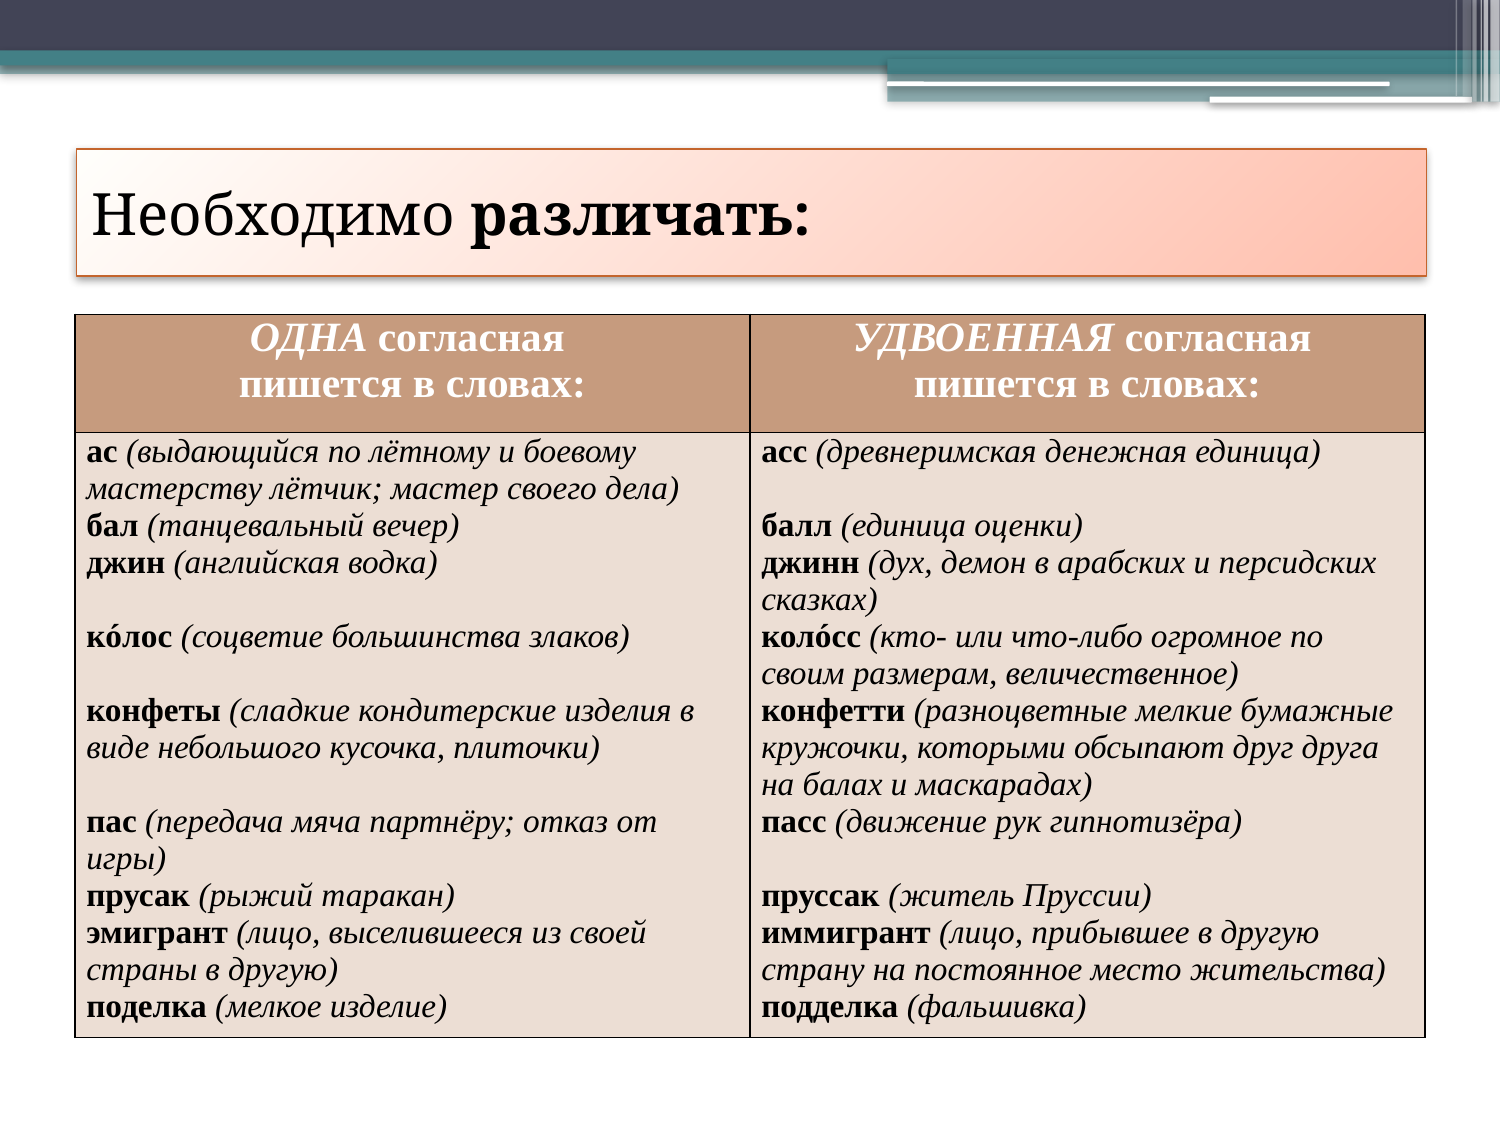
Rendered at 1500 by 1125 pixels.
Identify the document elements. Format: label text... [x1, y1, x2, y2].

title Необходимо различать: [76, 148, 1427, 277]
table_header одна согласная пишется в словах: [76, 315, 749, 432]
table_header удвоенная согласная пишется в словах: [751, 315, 1424, 432]
table_cell ас (выдающийся по лётному и боевому мастерству лётчик; мастер своего дела) бал (танцевальный вечер) джин (английская водка) кóлос (соцветие большинства злаков) конфеты (сладкие кондитерские изделия в виде небольшого кусочка, плиточки) пас (передача мяча партнёру; отказ от игры) прусак (рыжий таракан) эмигрант (лицо, выселившееся из своей страны в другую) поделка (мелкое изделие) [76, 433, 749, 1037]
table_cell асс (древнеримская денежная единица) балл (единица оценки) джинн (дух, демон в арабских и персидских сказках) колóсс (кто- или что-либо огромное по своим размерам, величественное) конфетти (разноцветные мелкие бумажные кружочки, которыми обсыпают друг друга на балах и маскарадах) пасс (движение рук гипнотизёра) пруссак (житель Пруссии) иммигрант (лицо, прибывшее в другую страну на постоянное место жительства) подделка (фальшивка) [751, 433, 1424, 1037]
